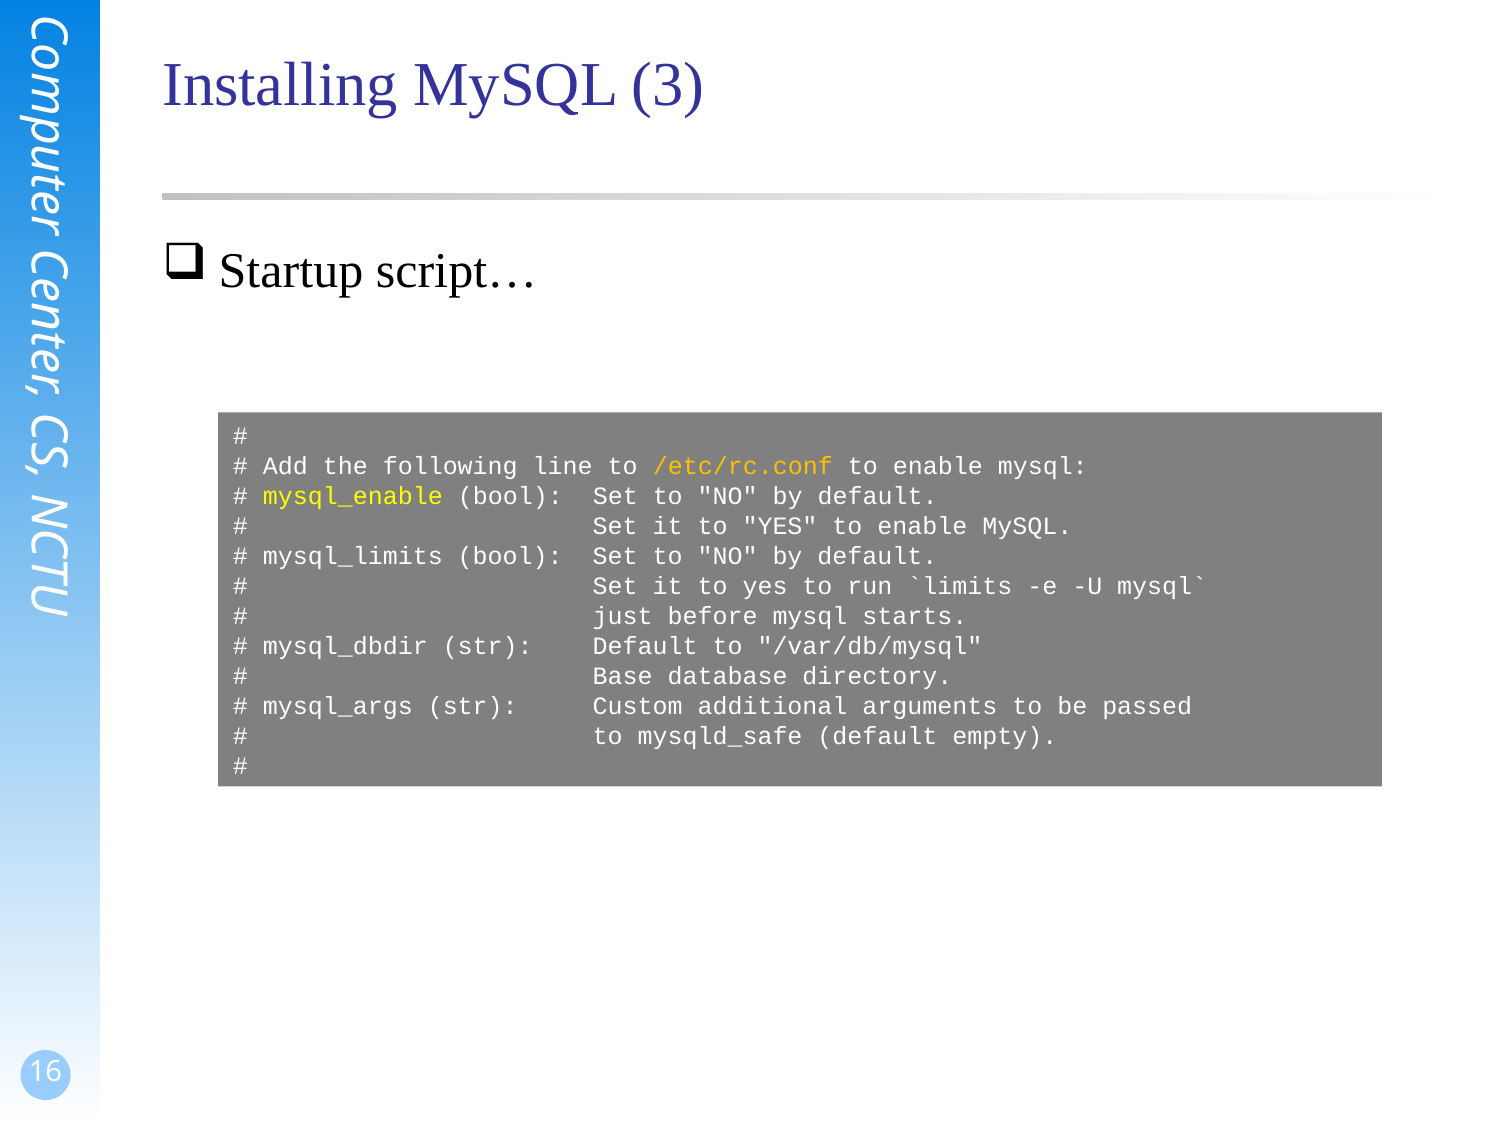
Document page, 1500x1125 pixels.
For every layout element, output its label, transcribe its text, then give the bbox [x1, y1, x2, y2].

list Startup script… [162, 237, 1438, 1000]
title Installing MySQL (3) [162, 42, 1438, 231]
text_box # # Add the following line to /etc/rc.conf to enable mysql: # mysql_enable (bool): Set to "NO" by default. # Set it to "YES" to enable MySQL. # mysql_limits (bool): Set to "NO" by default. # Set it to yes to run `limits -e -U mysql` # just before mysql starts. # mysql_dbdir (str): Default to "/var/db/mysql" # Base database directory. # mysql_args (str): Custom additional arguments to be passed # to mysqld_safe (default empty). # [218, 412, 1382, 787]
